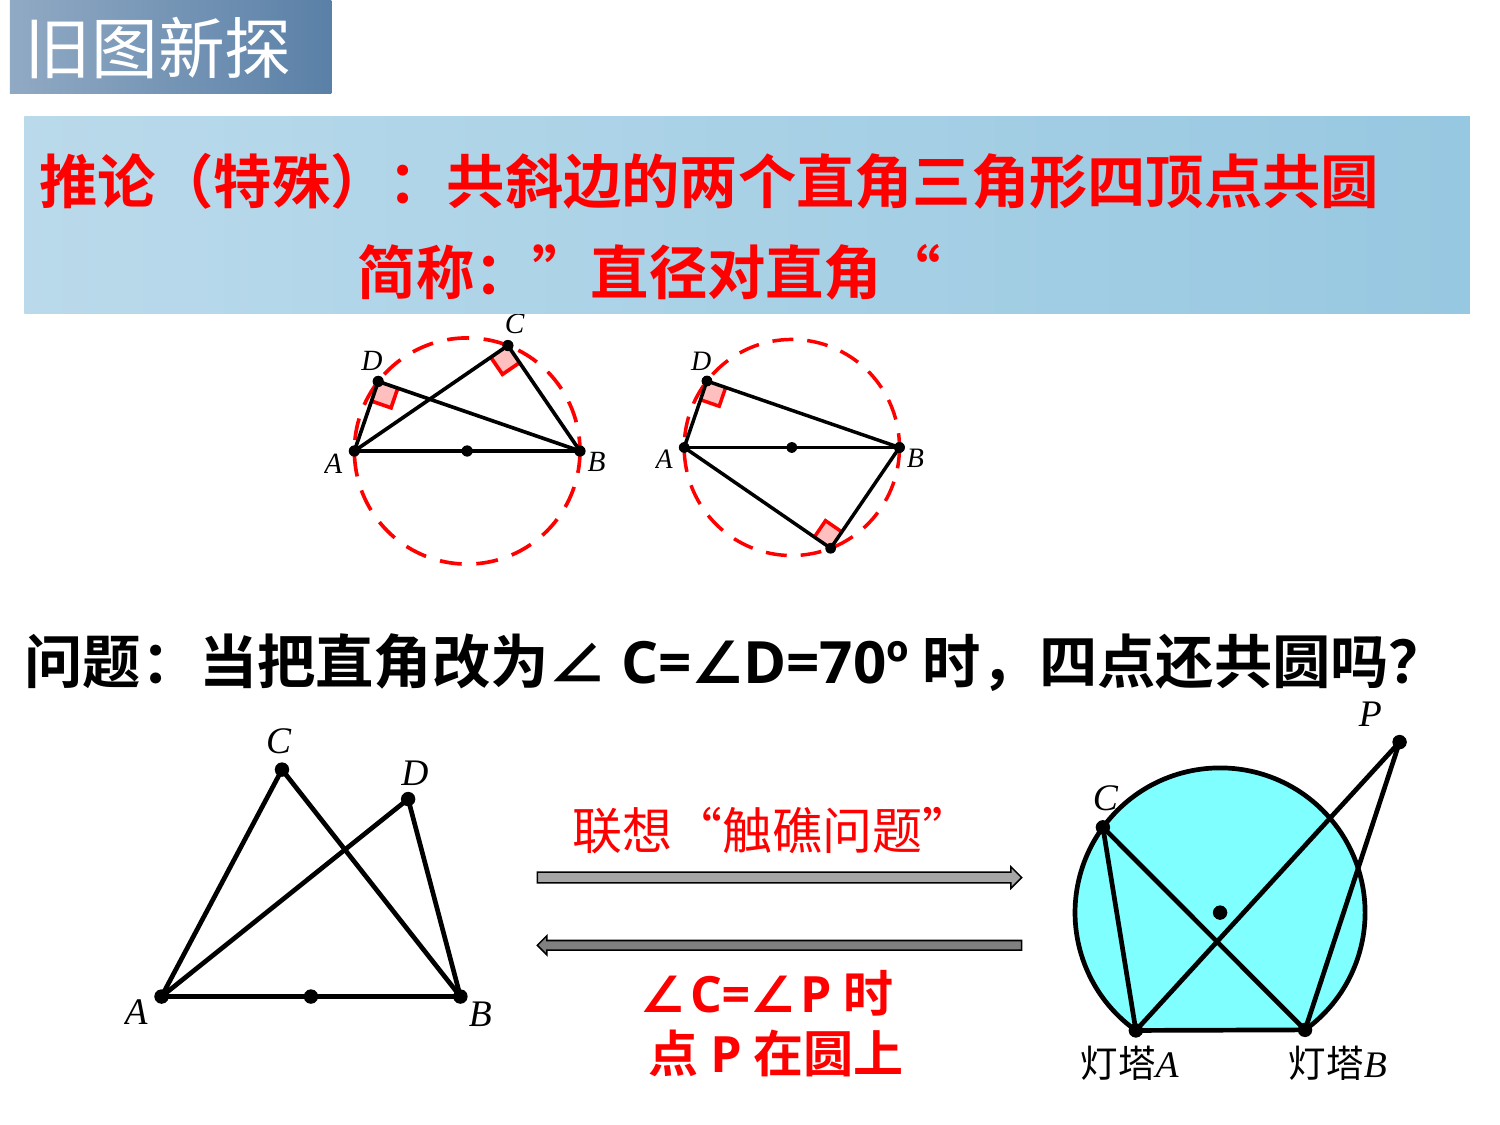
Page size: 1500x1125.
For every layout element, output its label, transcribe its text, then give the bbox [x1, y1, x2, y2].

text_box 旧图新探 [9, 0, 332, 94]
picture [108, 703, 513, 1052]
text_box [537, 866, 1022, 889]
text_box 联想“触礁问题” [557, 791, 994, 867]
picture [311, 294, 622, 577]
picture [643, 327, 940, 568]
picture [1057, 676, 1416, 1106]
text_box 问题：当把直角改为∠C=∠D=70º时，四点还共圆吗？ [9, 618, 1443, 703]
text_box ∠C=∠P时 点P在圆上 [599, 954, 994, 1090]
text_box 推论（特殊）：共斜边的两个直角三角形四顶点共圆 简称：”直径对直角“ [24, 116, 1470, 314]
text_box [537, 935, 1022, 955]
